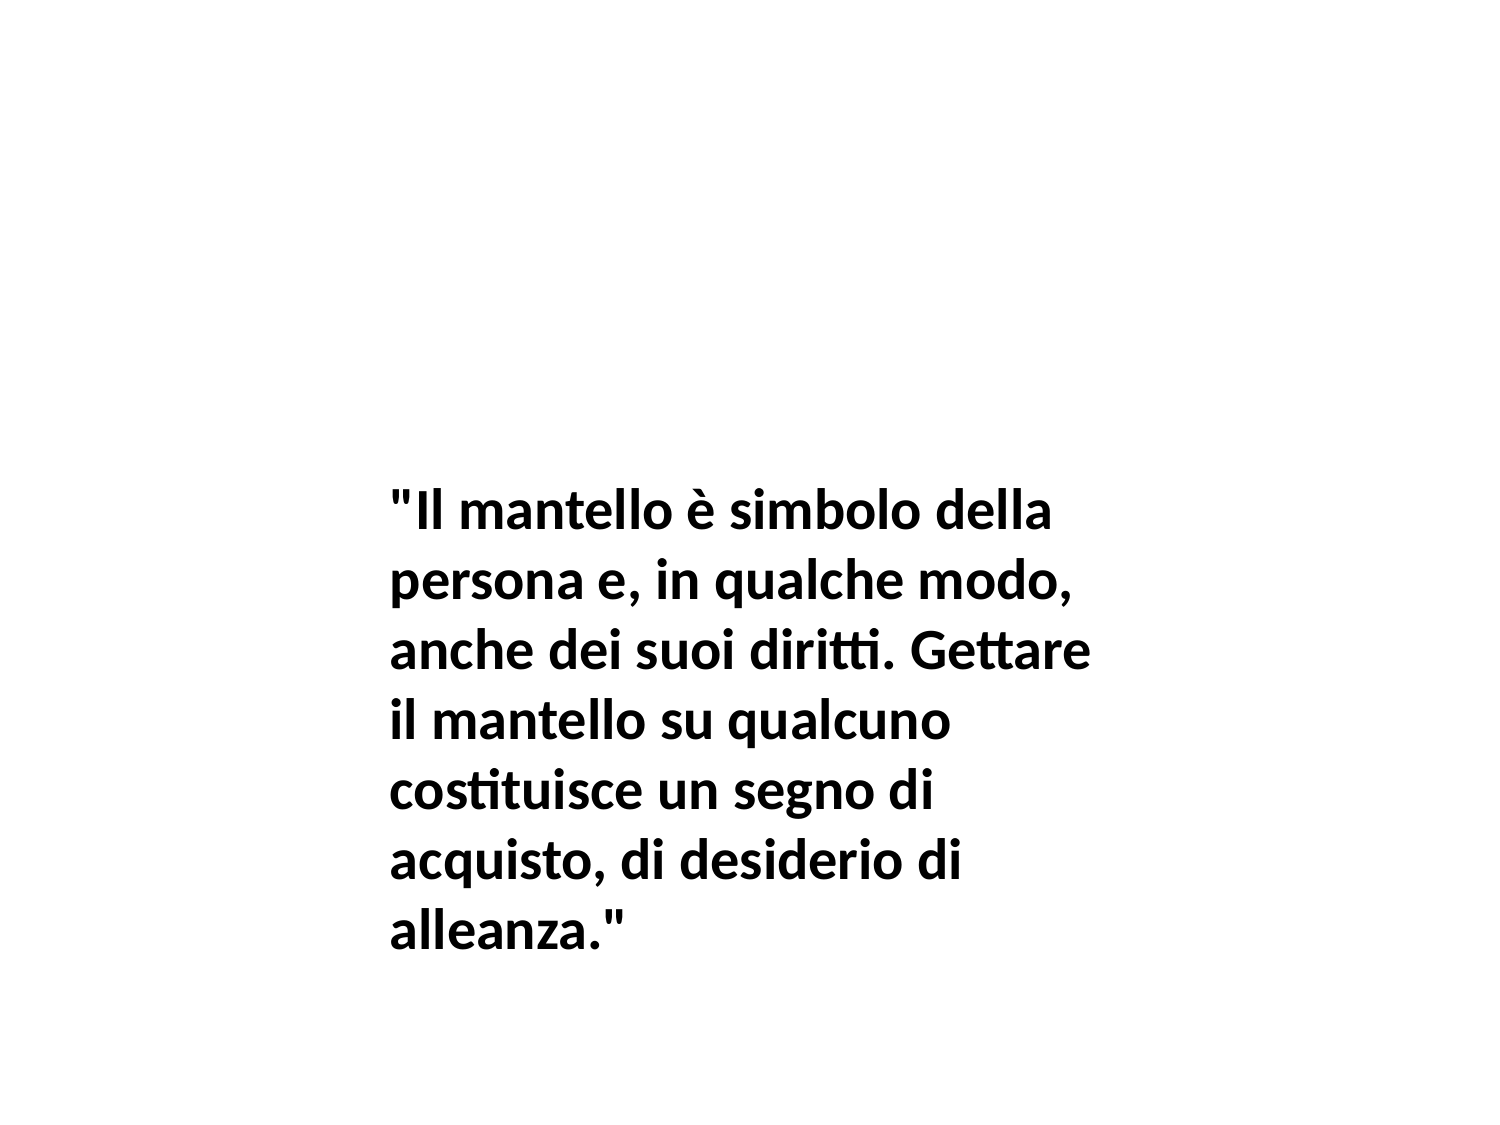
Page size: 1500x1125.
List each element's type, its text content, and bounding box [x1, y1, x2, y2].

text_box "Il mantello è simbolo della persona e, in qualche modo, anche dei suoi diritti. Gettare il mantello su qualcuno costituisce un segno di acquisto, di desiderio di alleanza." [374, 464, 1125, 969]
